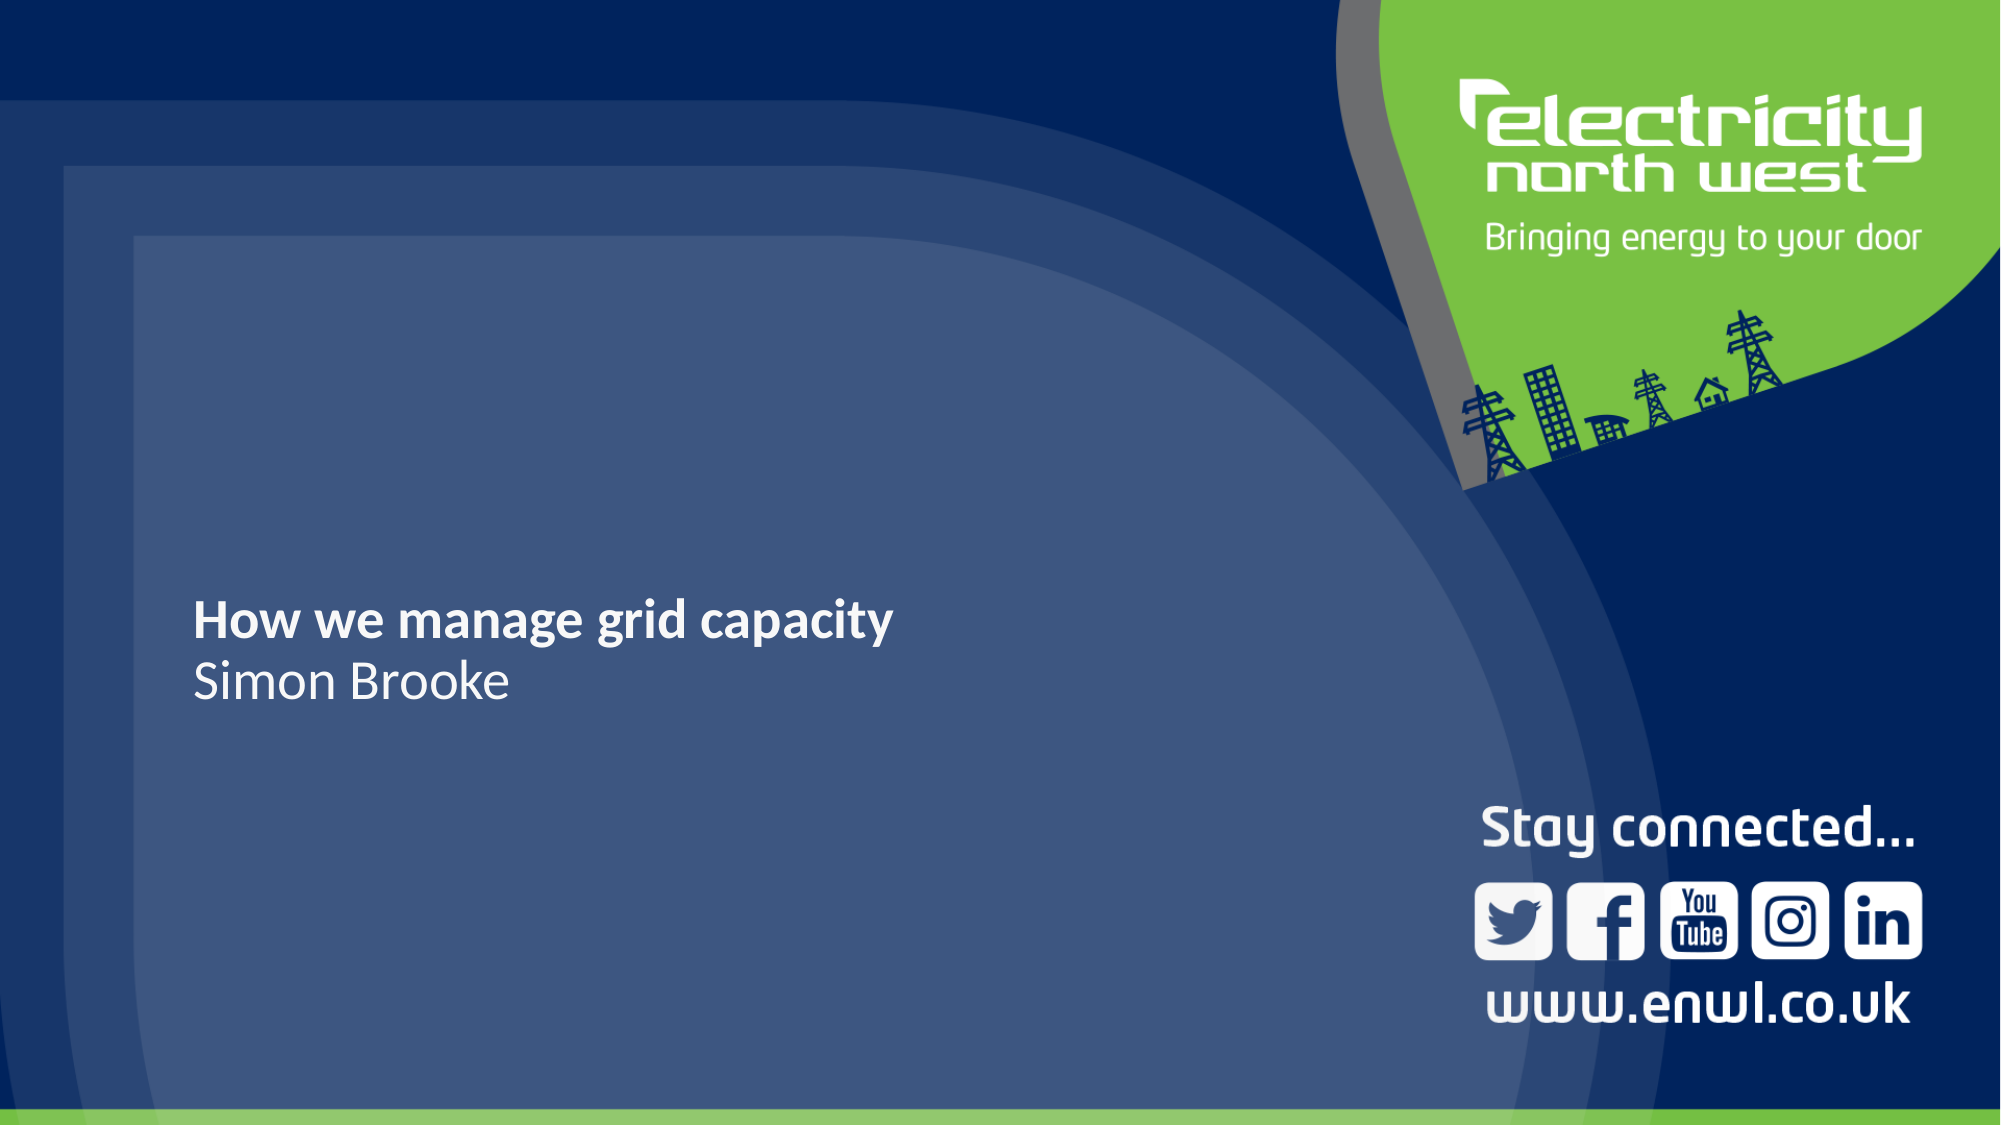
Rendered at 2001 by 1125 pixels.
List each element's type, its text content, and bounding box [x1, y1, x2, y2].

picture [0, 0, 2001, 1125]
title How we manage grid capacity Simon Brooke [193, 589, 1414, 712]
